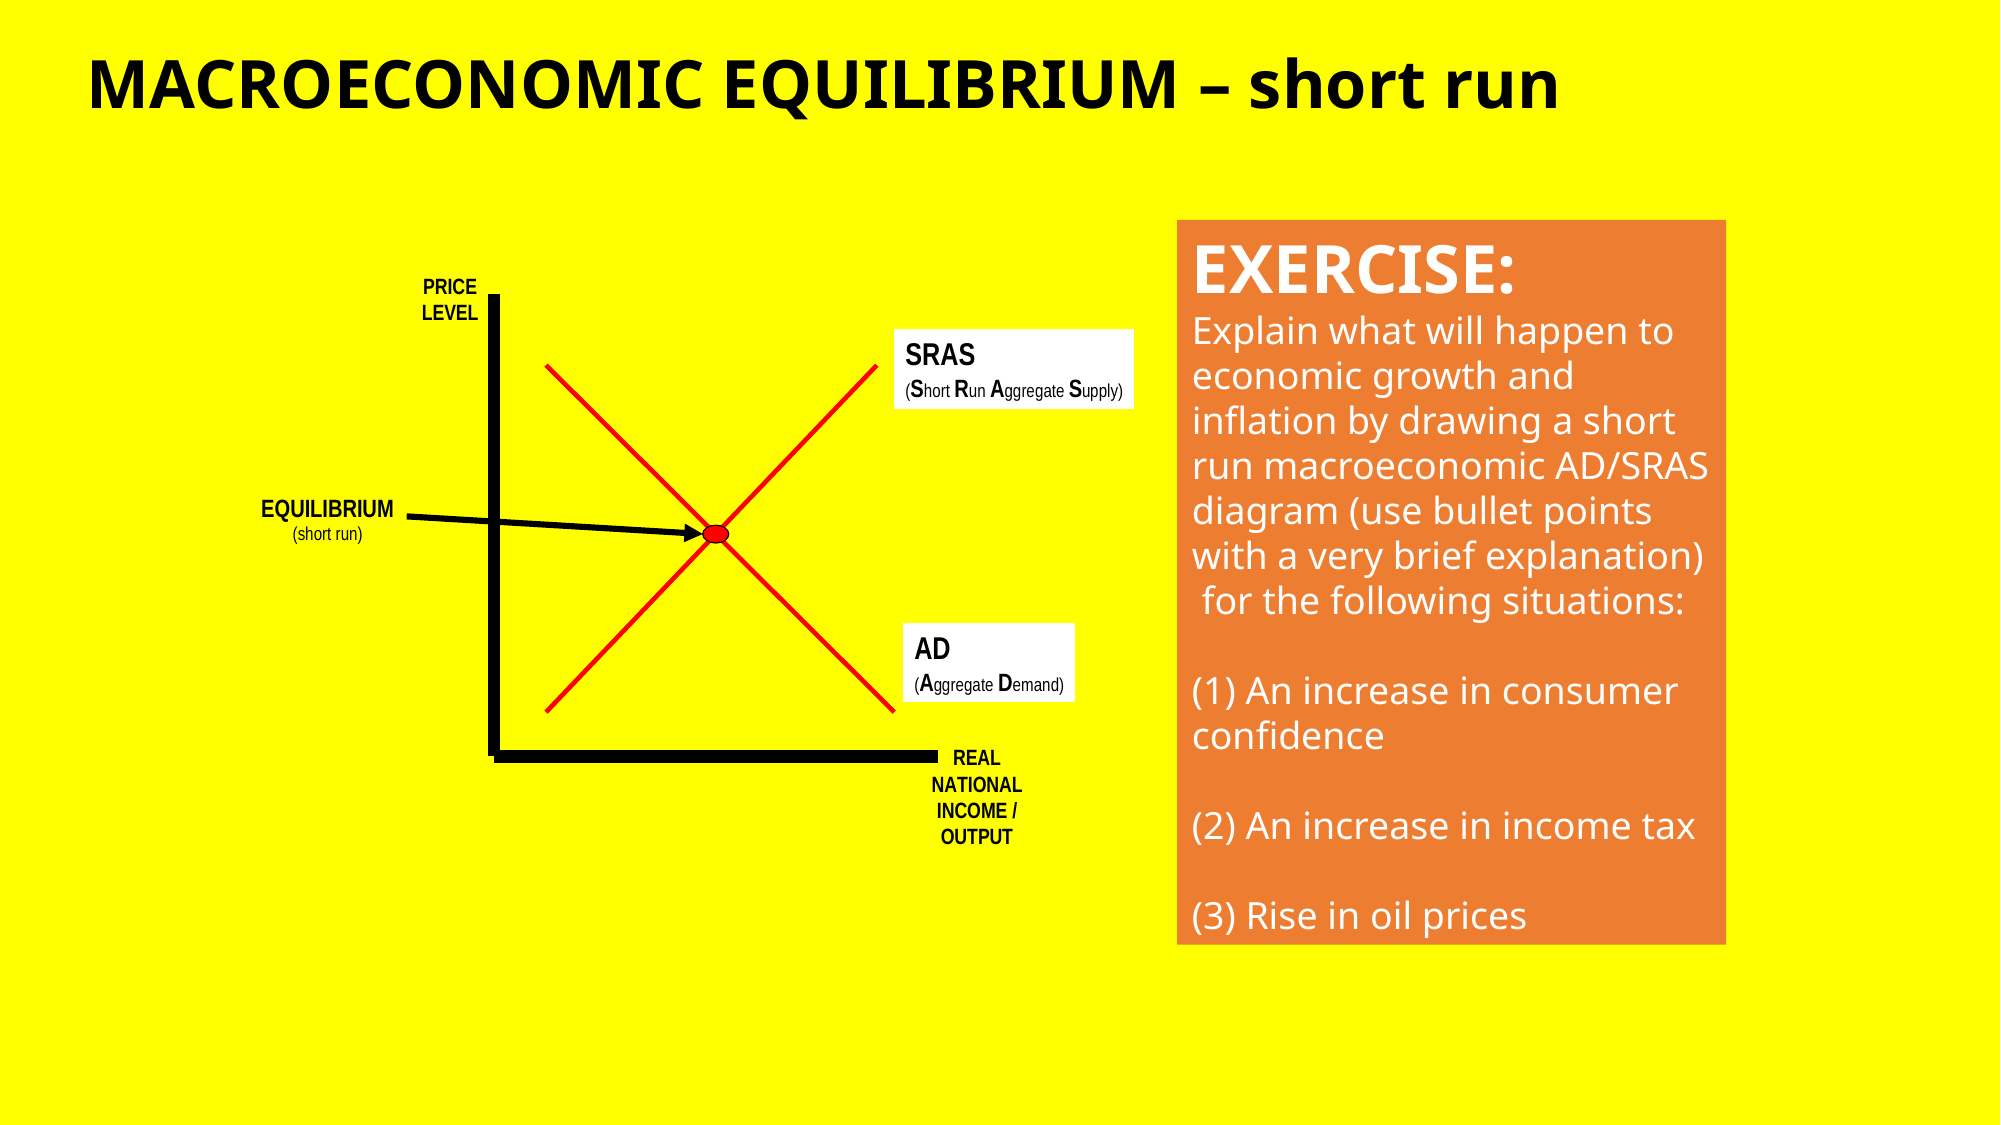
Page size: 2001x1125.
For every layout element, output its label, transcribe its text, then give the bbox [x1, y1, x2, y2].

text_box EXERCISE: Explain what will happen to economic growth and inflation by drawing a short run macroeconomic AD/SRAS diagram (use bullet points with a very brief explanation) for the following situations: (1) An increase in consumer confidence (2) An increase in income tax (3) Rise in oil prices [1177, 219, 1727, 945]
text_box MACROECONOMIC EQUILIBRIUM – short run [71, 34, 1577, 129]
picture [249, 267, 1136, 857]
